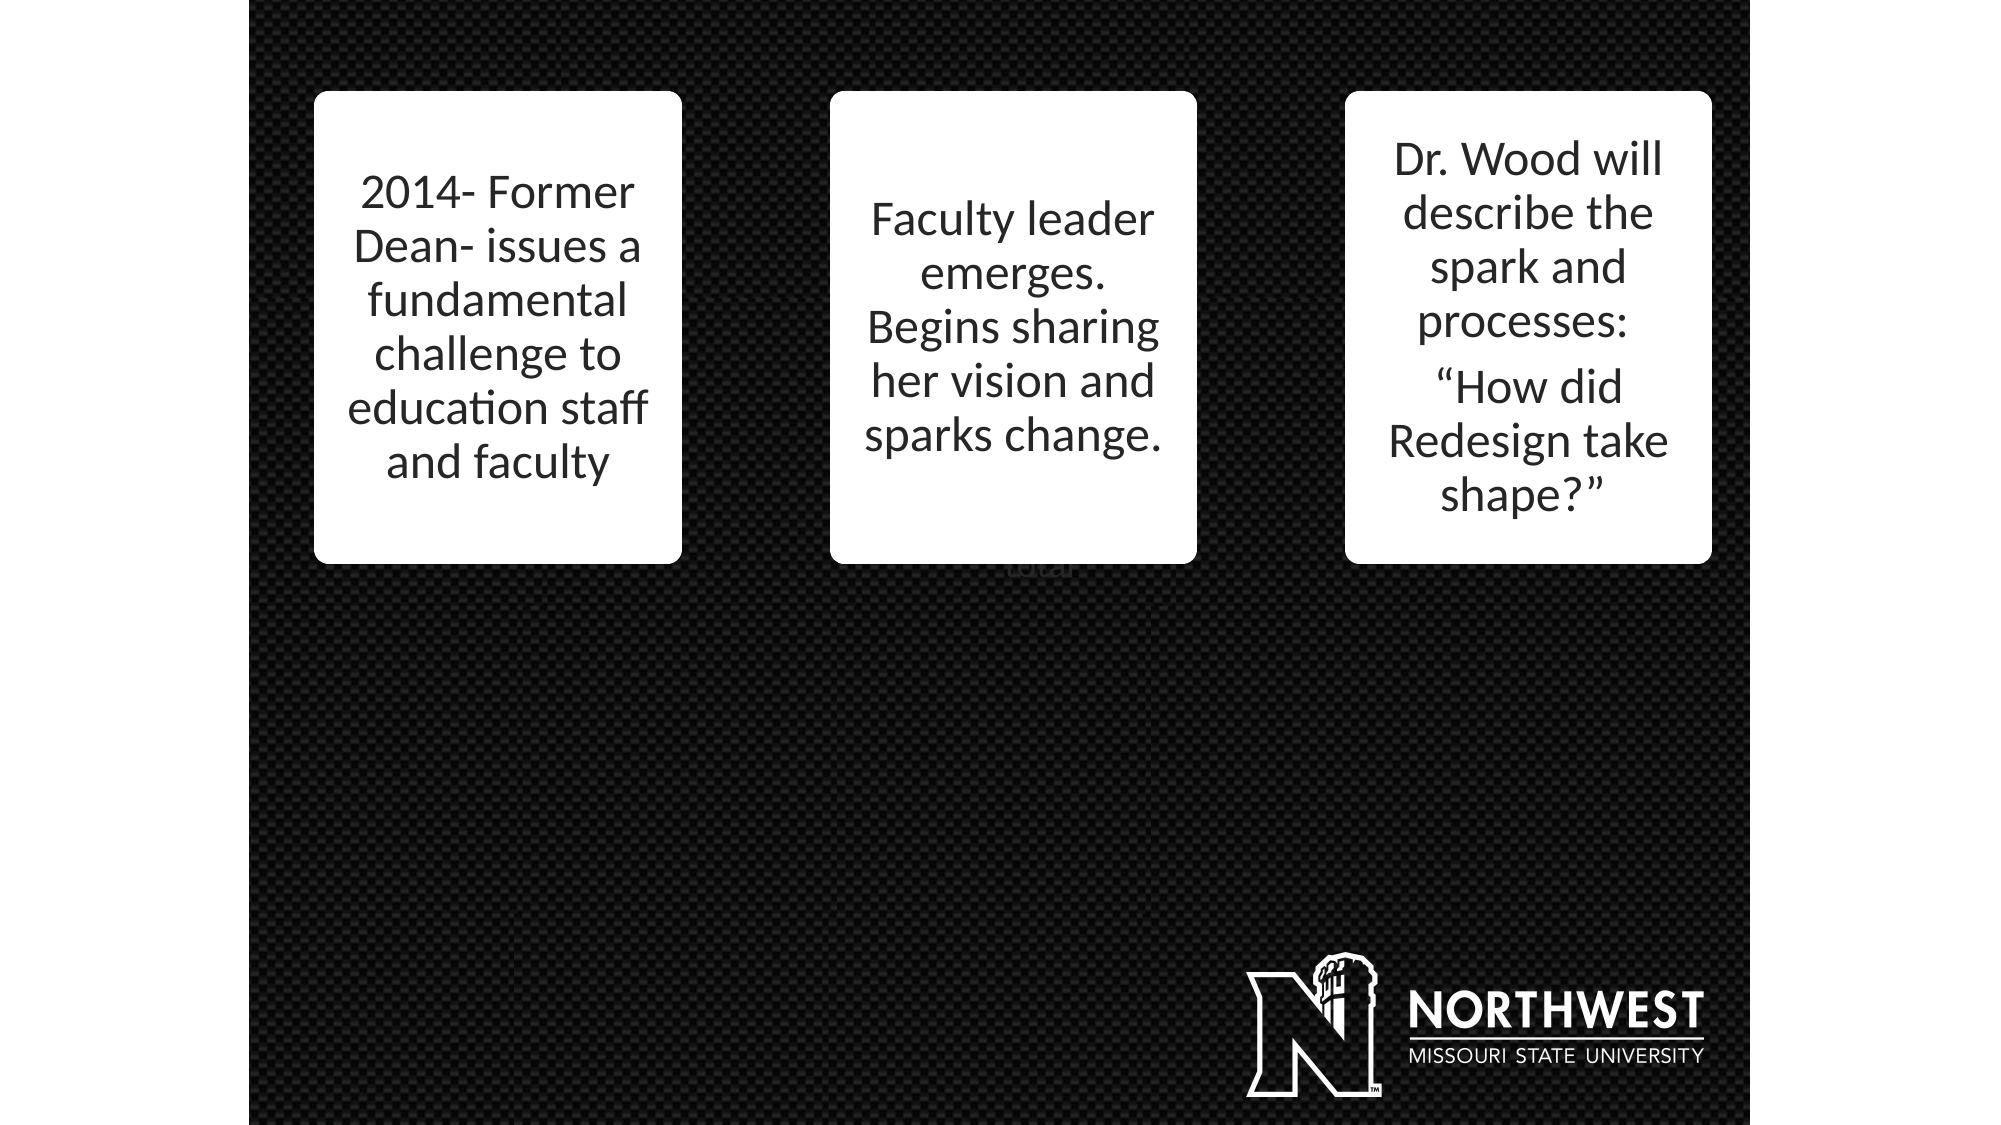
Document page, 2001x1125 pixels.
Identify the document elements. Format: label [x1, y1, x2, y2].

picture [249, 0, 1751, 1125]
